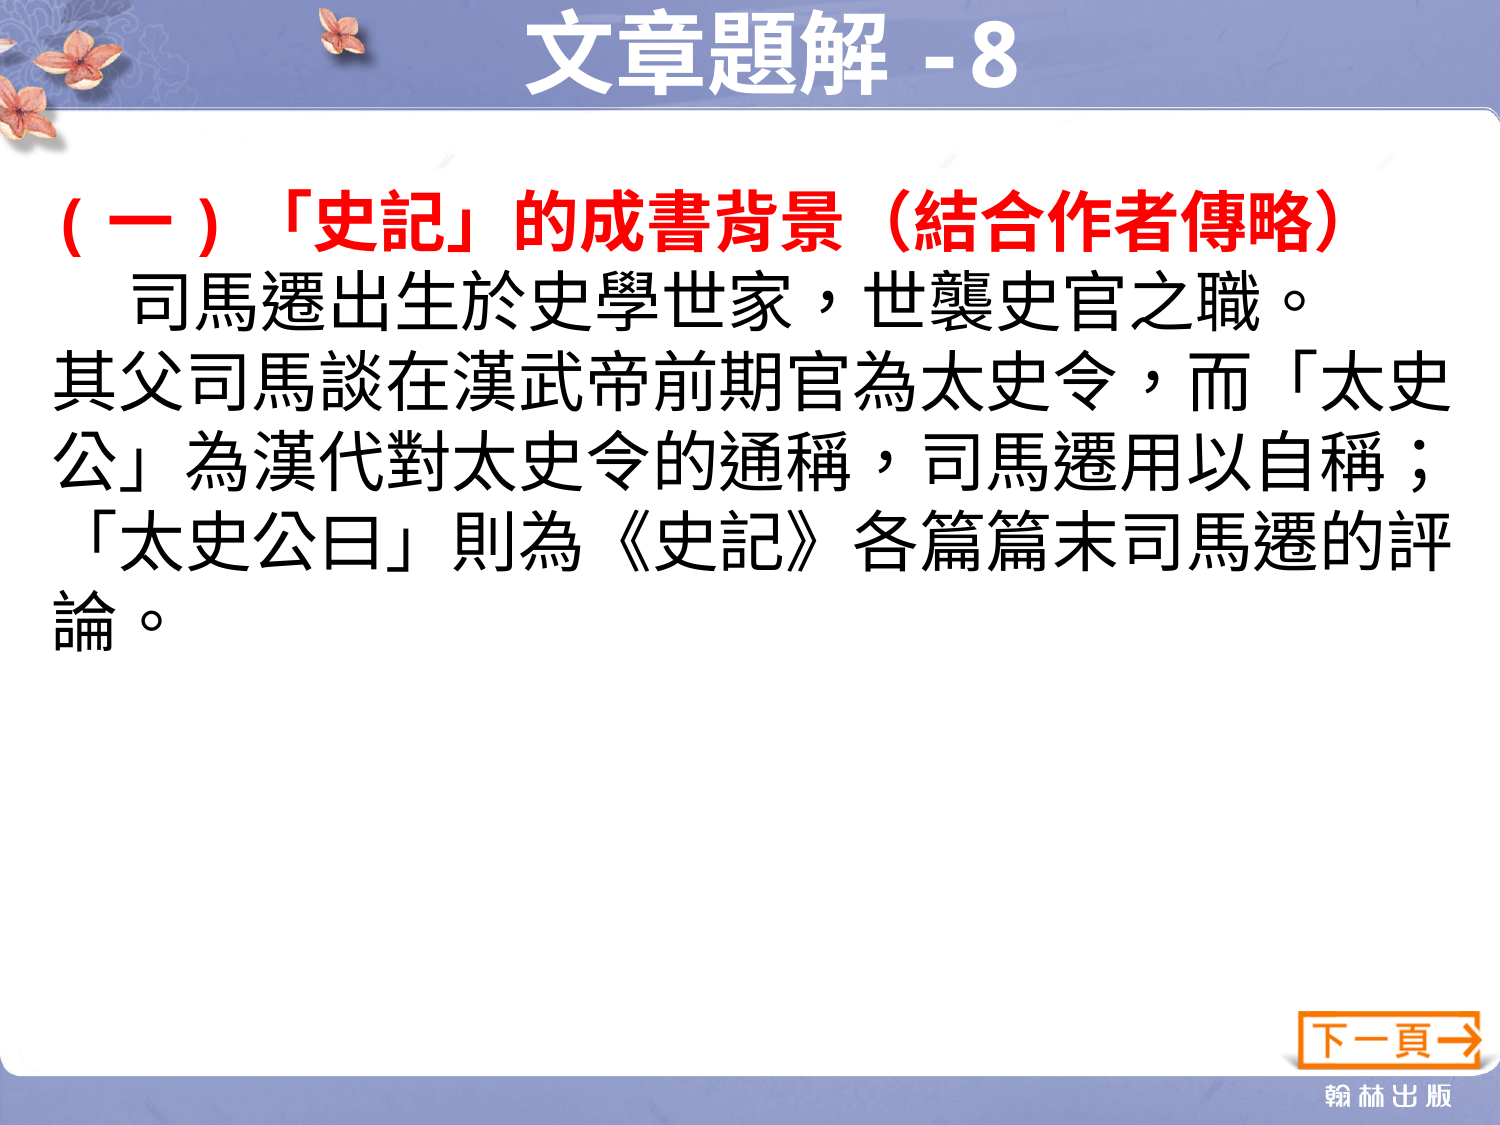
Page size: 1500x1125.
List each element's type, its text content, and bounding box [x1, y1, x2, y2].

text_box (一)「史記」的成書背景（結合作者傳略） 司馬遷出生於史學世家，世襲史官之職。 其父司馬談在漢武帝前期官為太史令，而「太史 公」為漢代對太史令的通稱，司馬遷用以自稱； 「太史公曰」則為《史記》各篇篇末司馬遷的評 論。 [29, 172, 1471, 1012]
text_box 文章題解-8 [383, 0, 1164, 114]
picture [0, 0, 1500, 1125]
